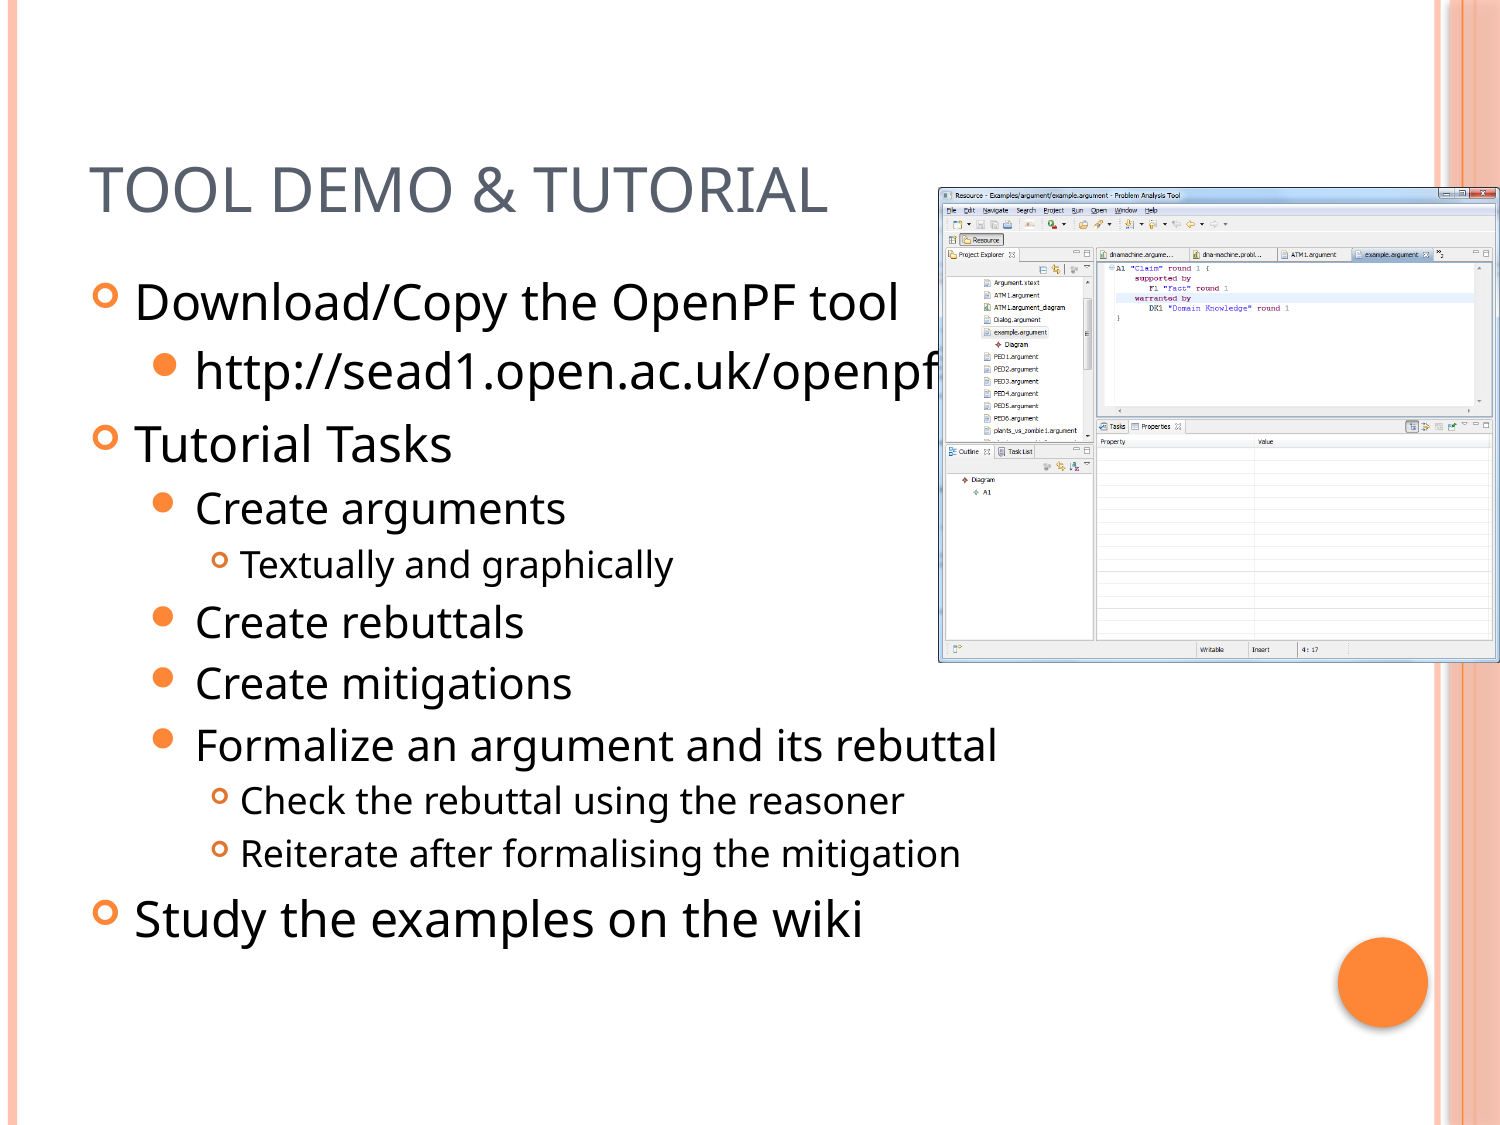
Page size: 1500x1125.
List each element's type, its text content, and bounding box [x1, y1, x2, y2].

picture [937, 186, 1500, 663]
title Tool Demo & Tutorial [75, 45, 1300, 233]
list Download/Copy the OpenPF tool http://sead1.open.ac.uk/openpf/ Tutorial Tasks Create arguments Textually and graphically Create rebuttals Create mitigations Formalize an argument and its rebuttal Check the rebuttal using the reasoner Reiterate after formalising the mitigation Study the examples on the wiki [75, 262, 1300, 1062]
